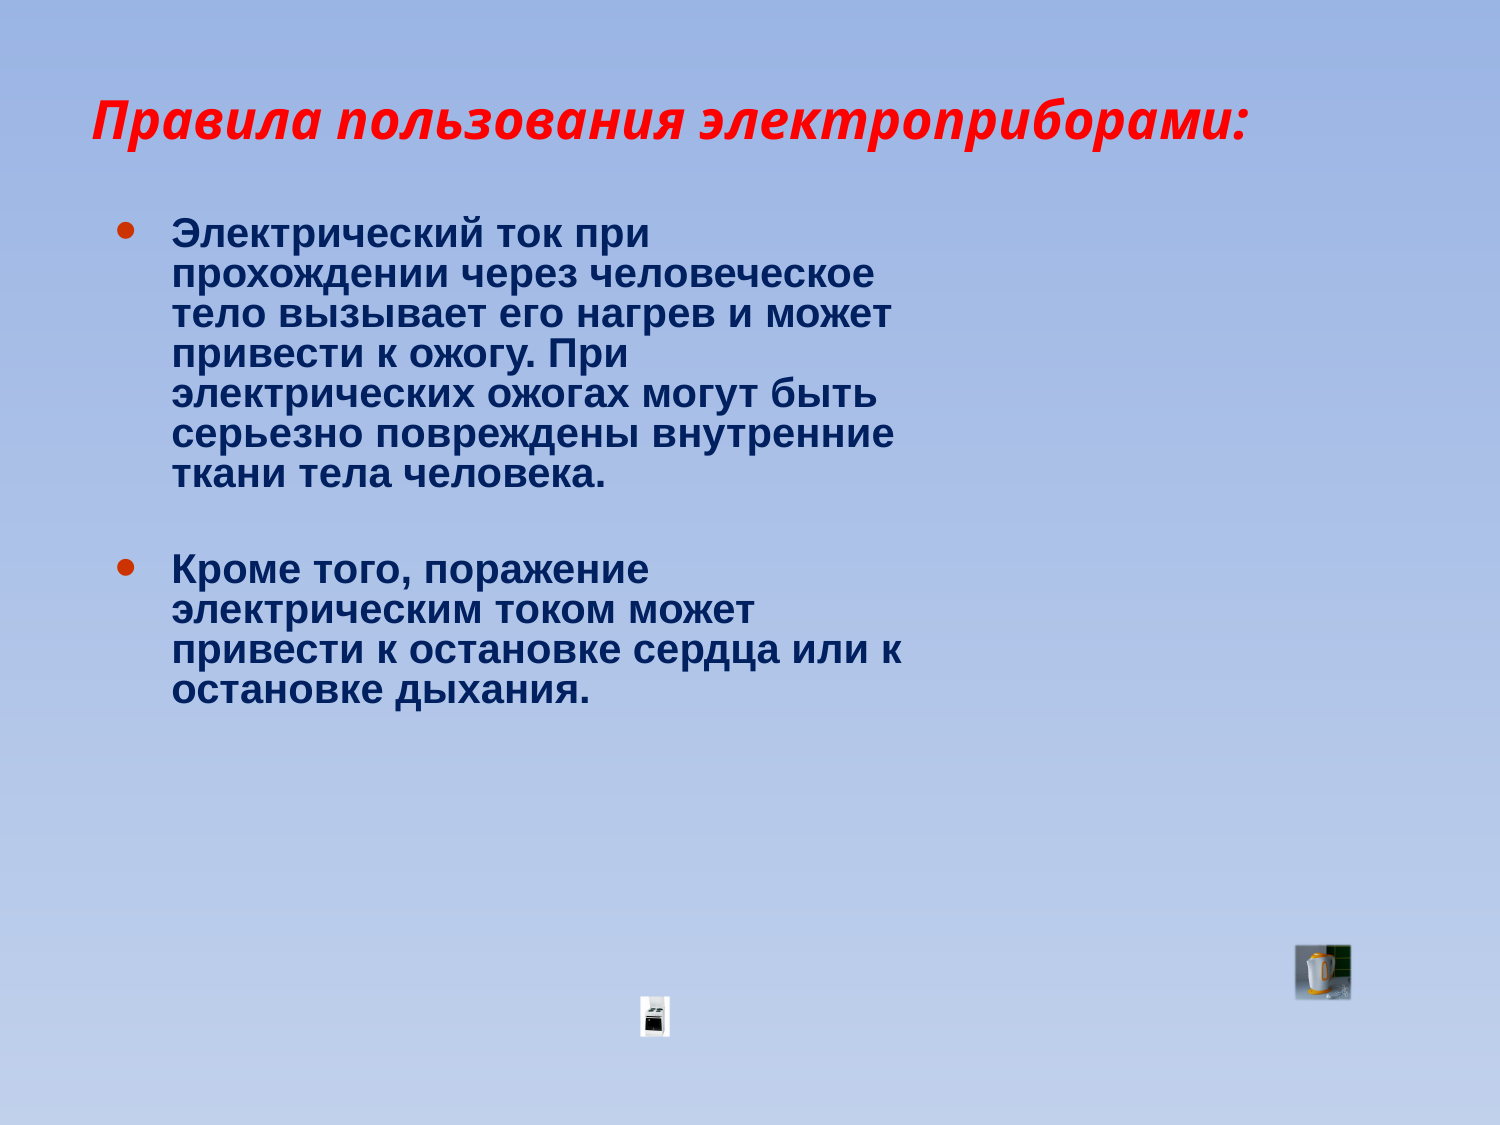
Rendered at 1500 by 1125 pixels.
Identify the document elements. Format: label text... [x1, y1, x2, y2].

text_box Электрический ток при прохождении через человеческое тело вызывает его нагрев и может привести к ожогу. При электрических ожогах могут быть серьезно повреждены внутренние ткани тела человека. Кроме того, поражение электрическим током может привести к остановке сердца или к остановке дыхания. [100, 207, 939, 720]
picture [1293, 943, 1353, 1003]
text_box Правила пользования электроприборами: [76, 78, 1447, 158]
picture [638, 995, 671, 1038]
